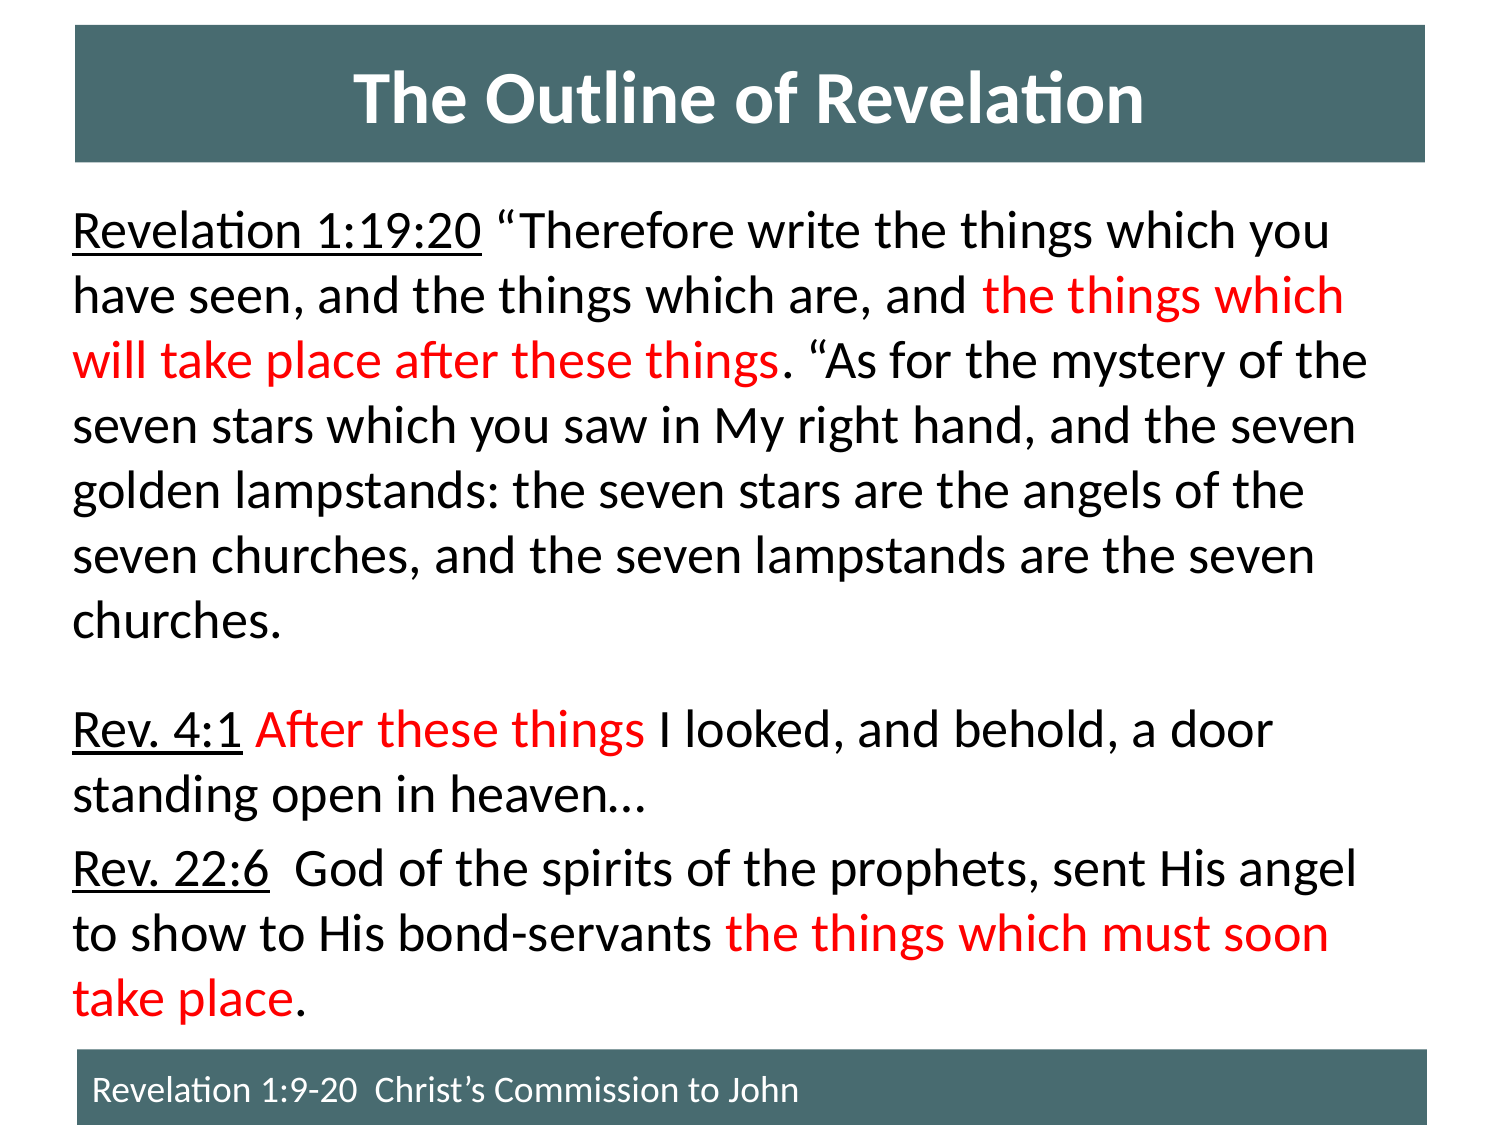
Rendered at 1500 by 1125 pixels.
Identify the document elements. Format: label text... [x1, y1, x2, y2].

title The Outline of Revelation [75, 24, 1425, 163]
list Revelation 1:19:20 “Therefore write the things which you have seen, and the things which are, and the things which will take place after these things. “As for the mystery of the seven stars which you saw in My right hand, and the seven golden lampstands: the seven stars are the angels of the seven churches, and the seven lampstands are the seven churches. Rev. 4:1 After these things I looked, and behold, a door standing open in heaven… Rev. 22:6 God of the spirits of the prophets, sent His angel to show to His bond-servants the things which must soon take place. [57, 187, 1425, 988]
